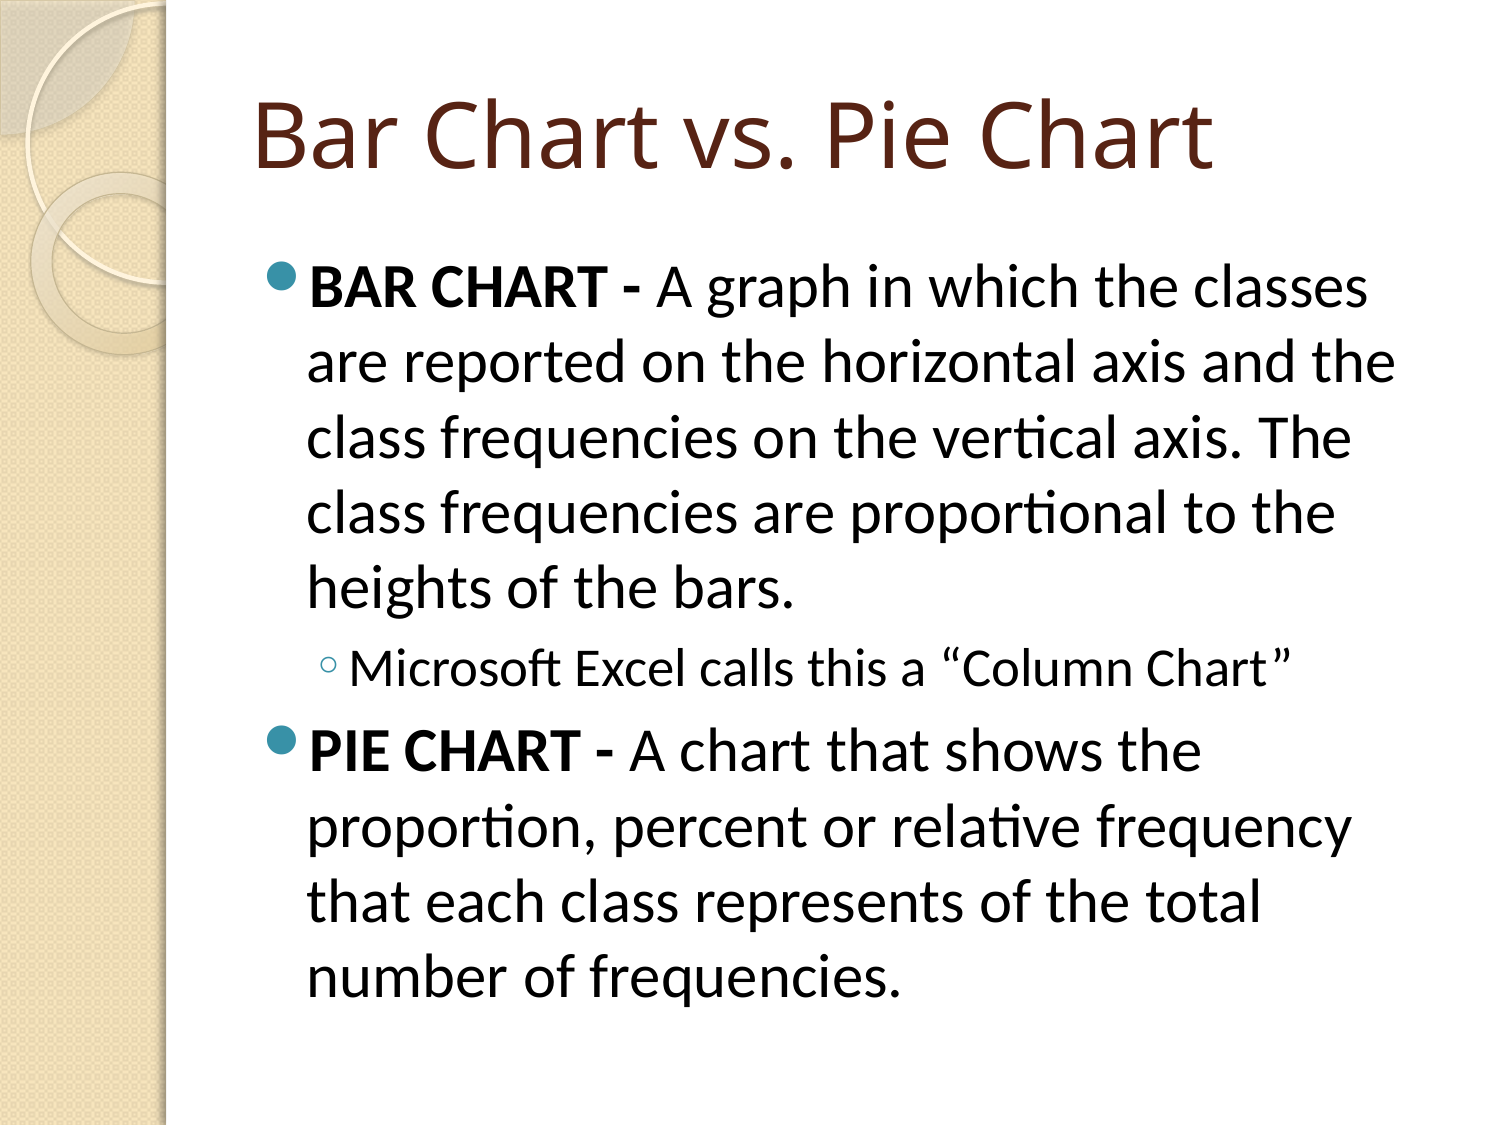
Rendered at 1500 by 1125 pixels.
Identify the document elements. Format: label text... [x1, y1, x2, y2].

list BAR CHART - A graph in which the classes are reported on the horizontal axis and the class frequencies on the vertical axis. The class frequencies are proportional to the heights of the bars. Microsoft Excel calls this a “Column Chart” PIE CHART - A chart that shows the proportion, percent or relative frequency that each class represents of the total number of frequencies. [235, 237, 1466, 1025]
title Bar Chart vs. Pie Chart [235, 45, 1466, 233]
